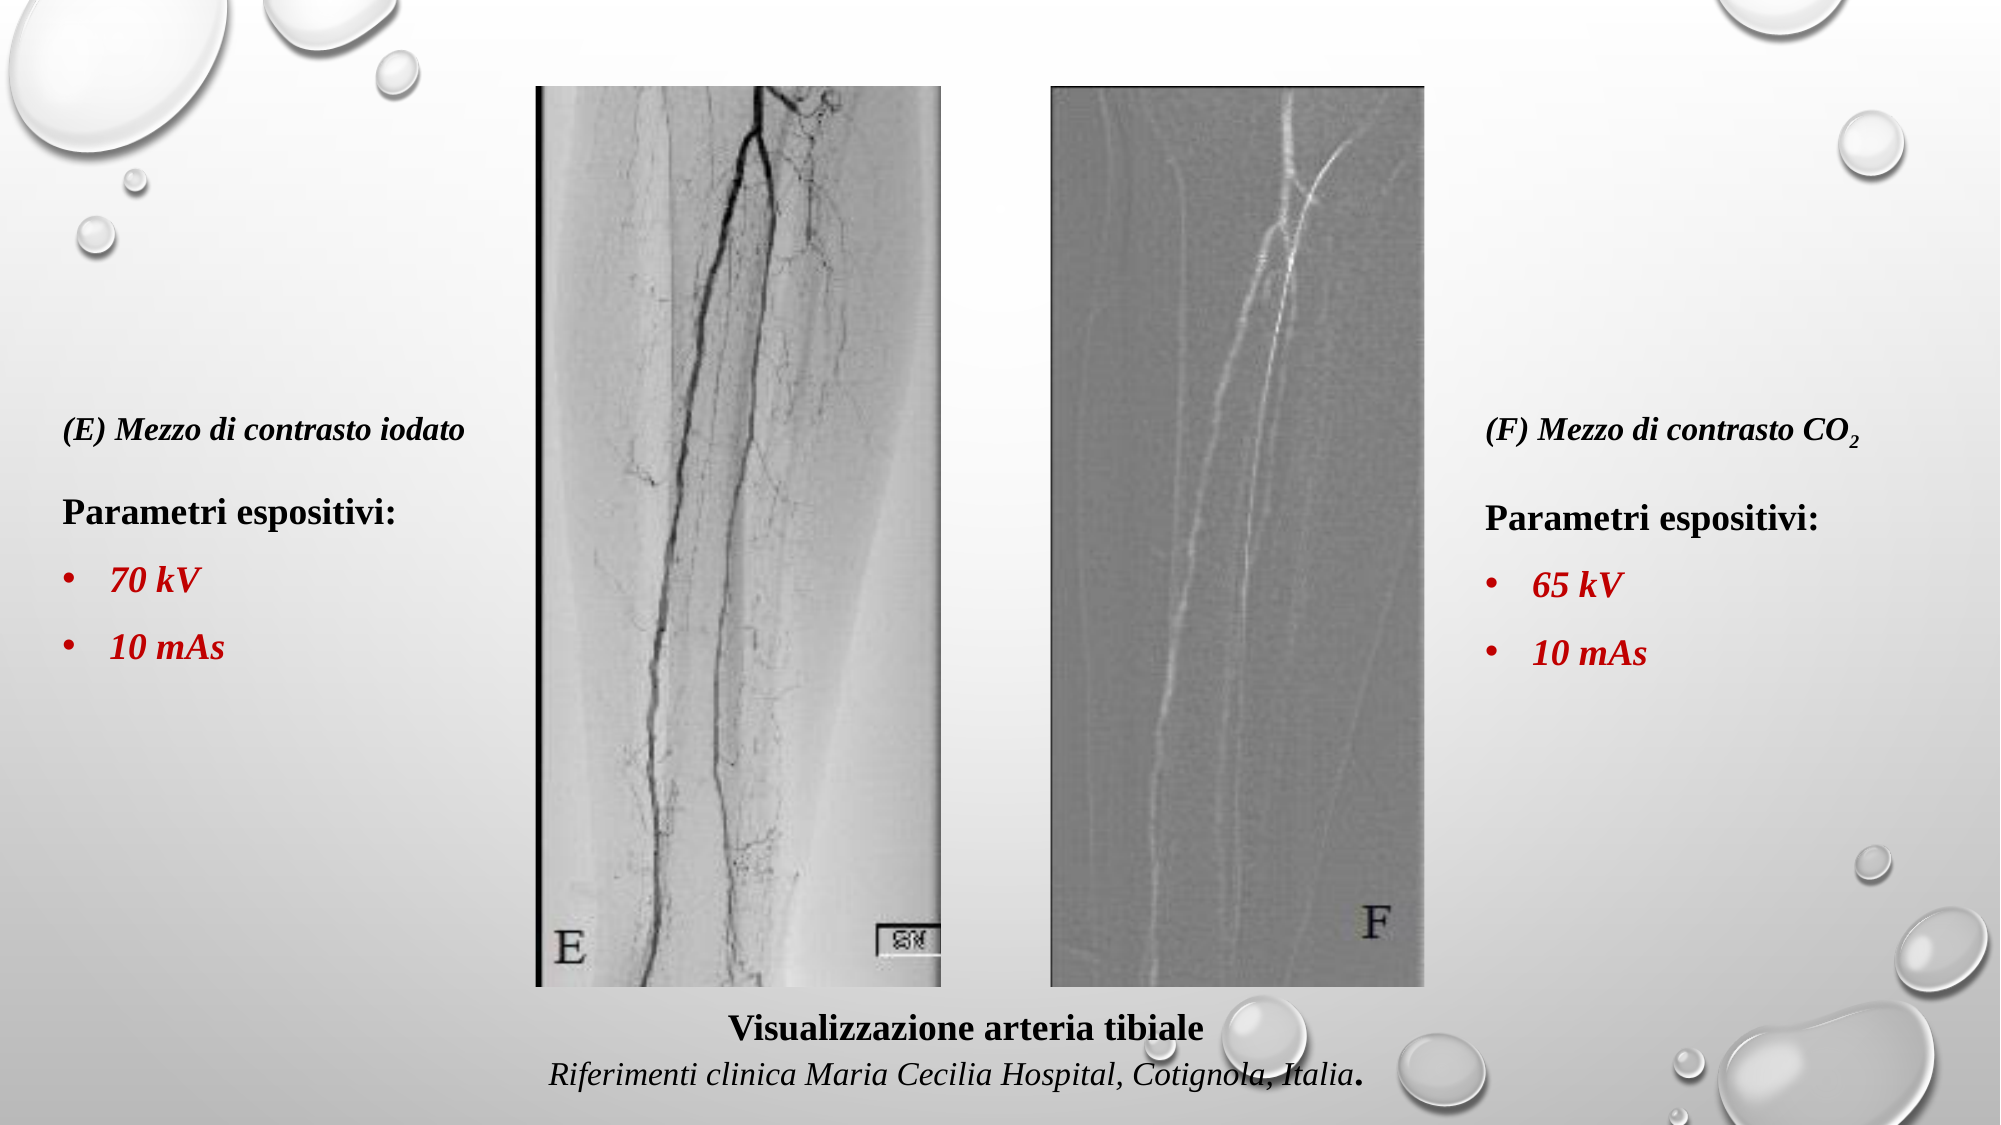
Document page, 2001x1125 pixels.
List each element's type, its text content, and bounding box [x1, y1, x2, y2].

text_box (F) Mezzo di contrasto CO2 Parametri espositivi: 65 kV 10 mAs [1470, 399, 1966, 681]
picture [0, 0, 2000, 1125]
text_box (E) Mezzo di contrasto iodato Parametri espositivi: 70 kV 10 mAs [47, 399, 514, 675]
text_box Visualizzazione arteria tibiale Riferimenti clinica Maria Cecilia Hospital, Cotignola, Italia. [352, 995, 1637, 1101]
